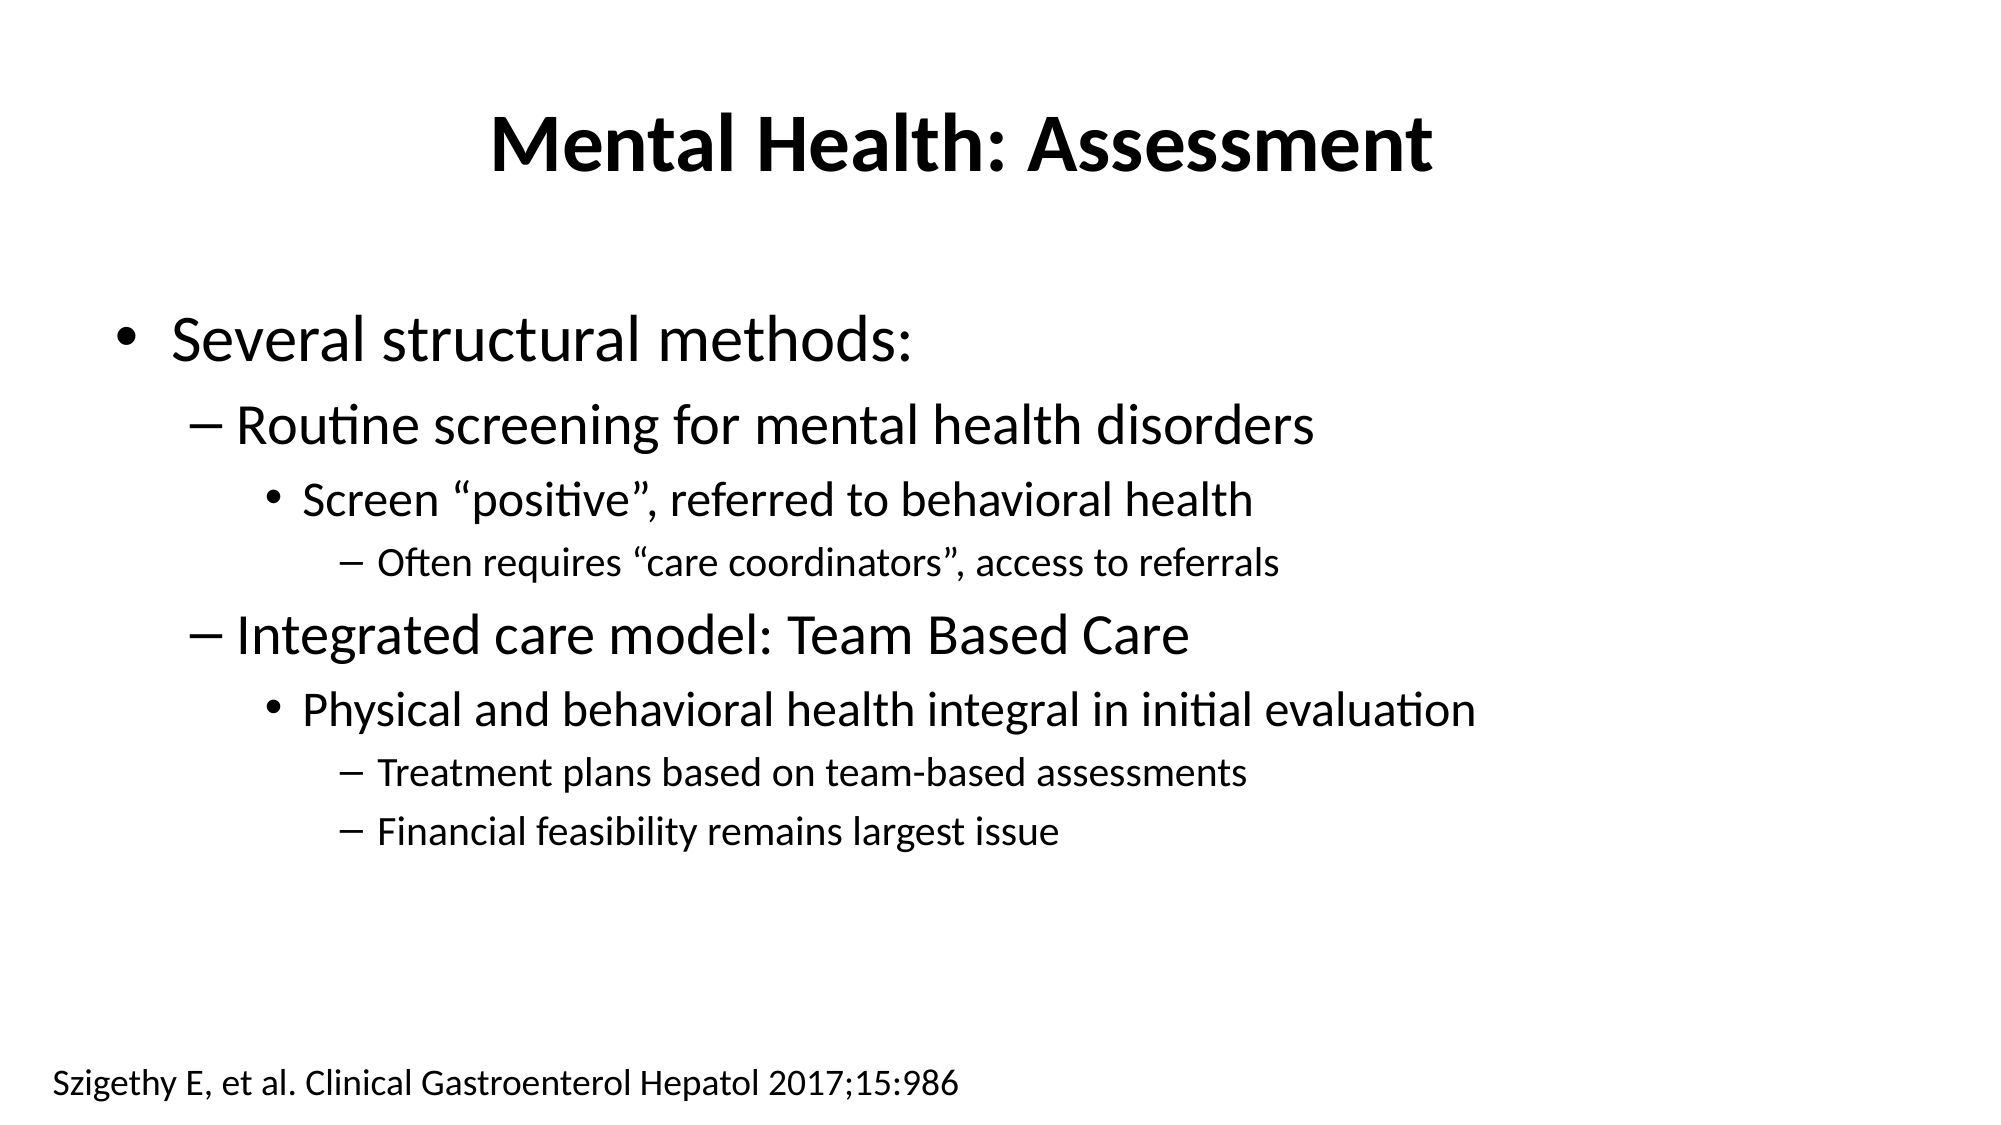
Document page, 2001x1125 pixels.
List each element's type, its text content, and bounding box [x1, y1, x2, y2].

text_box Szigethy E, et al. Clinical Gastroenterol Hepatol 2017;15:986 [37, 1050, 975, 1111]
list Several structural methods: Routine screening for mental health disorders Screen “positive”, referred to behavioral health Often requires “care coordinators”, access to referrals Integrated care model: Team Based Care Physical and behavioral health integral in initial evaluation Treatment plans based on team-based assessments Financial feasibility remains largest issue [99, 287, 1850, 1005]
title Mental Health: Assessment [62, 44, 1863, 232]
